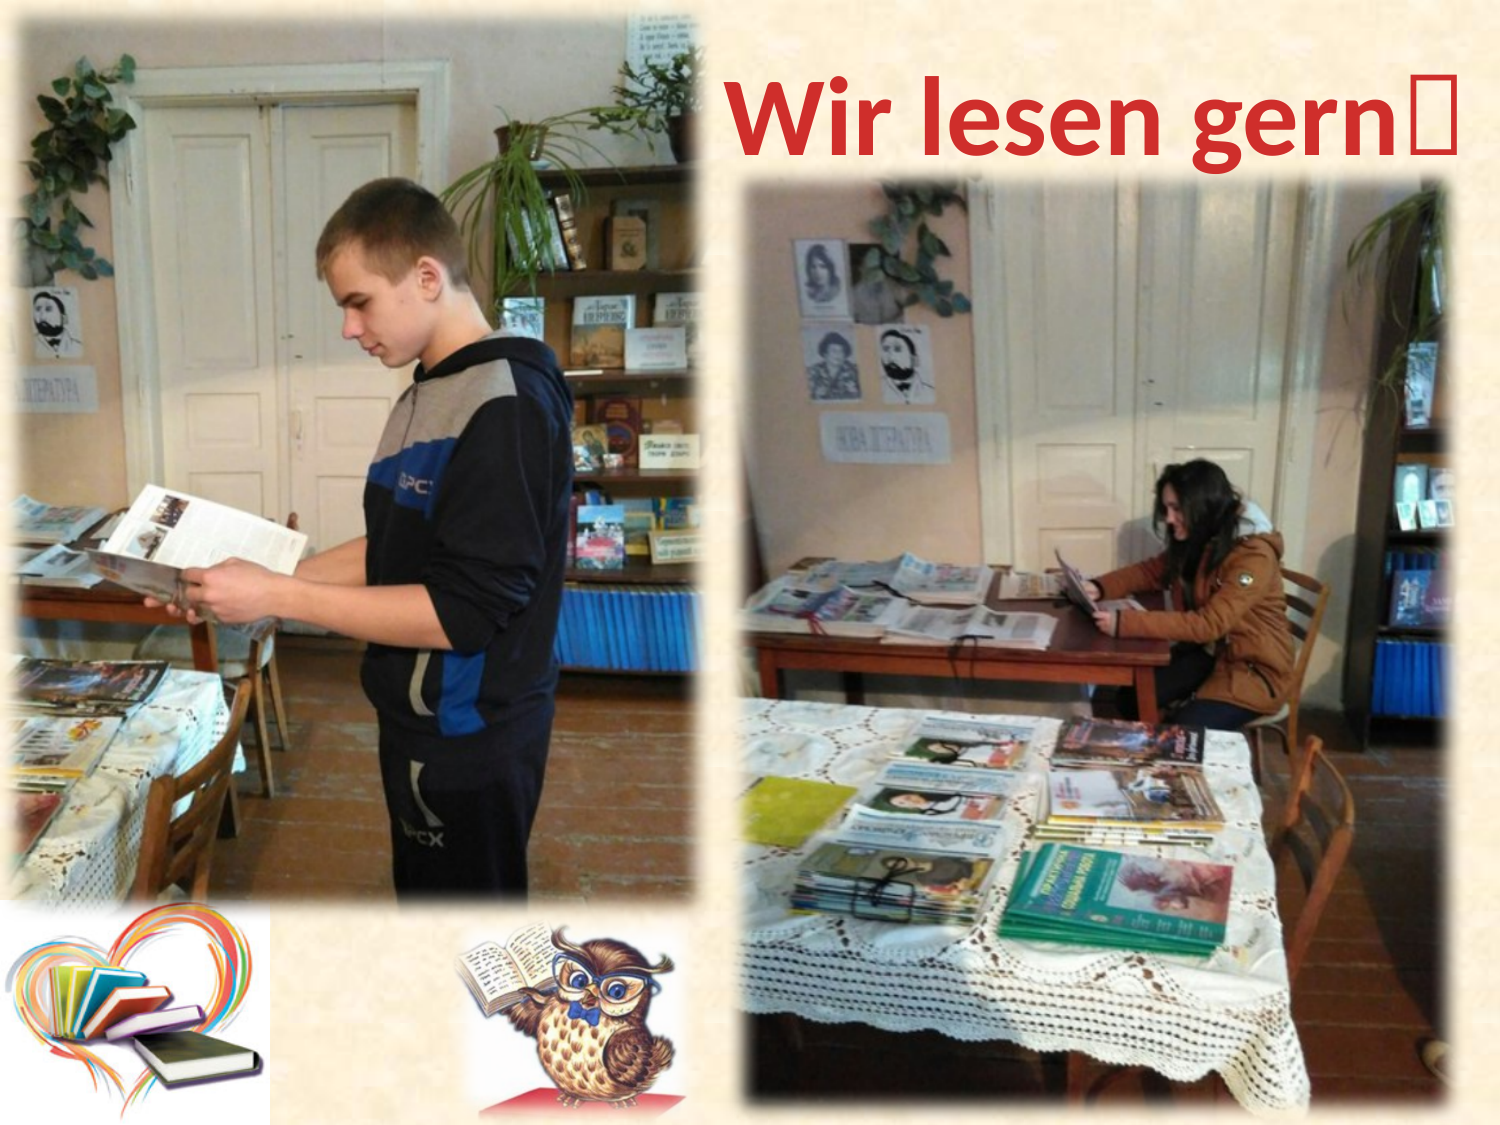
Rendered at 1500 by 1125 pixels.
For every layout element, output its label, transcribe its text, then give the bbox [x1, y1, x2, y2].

text_box Wir lesen gern [720, 35, 1483, 186]
picture [0, 0, 1500, 1125]
